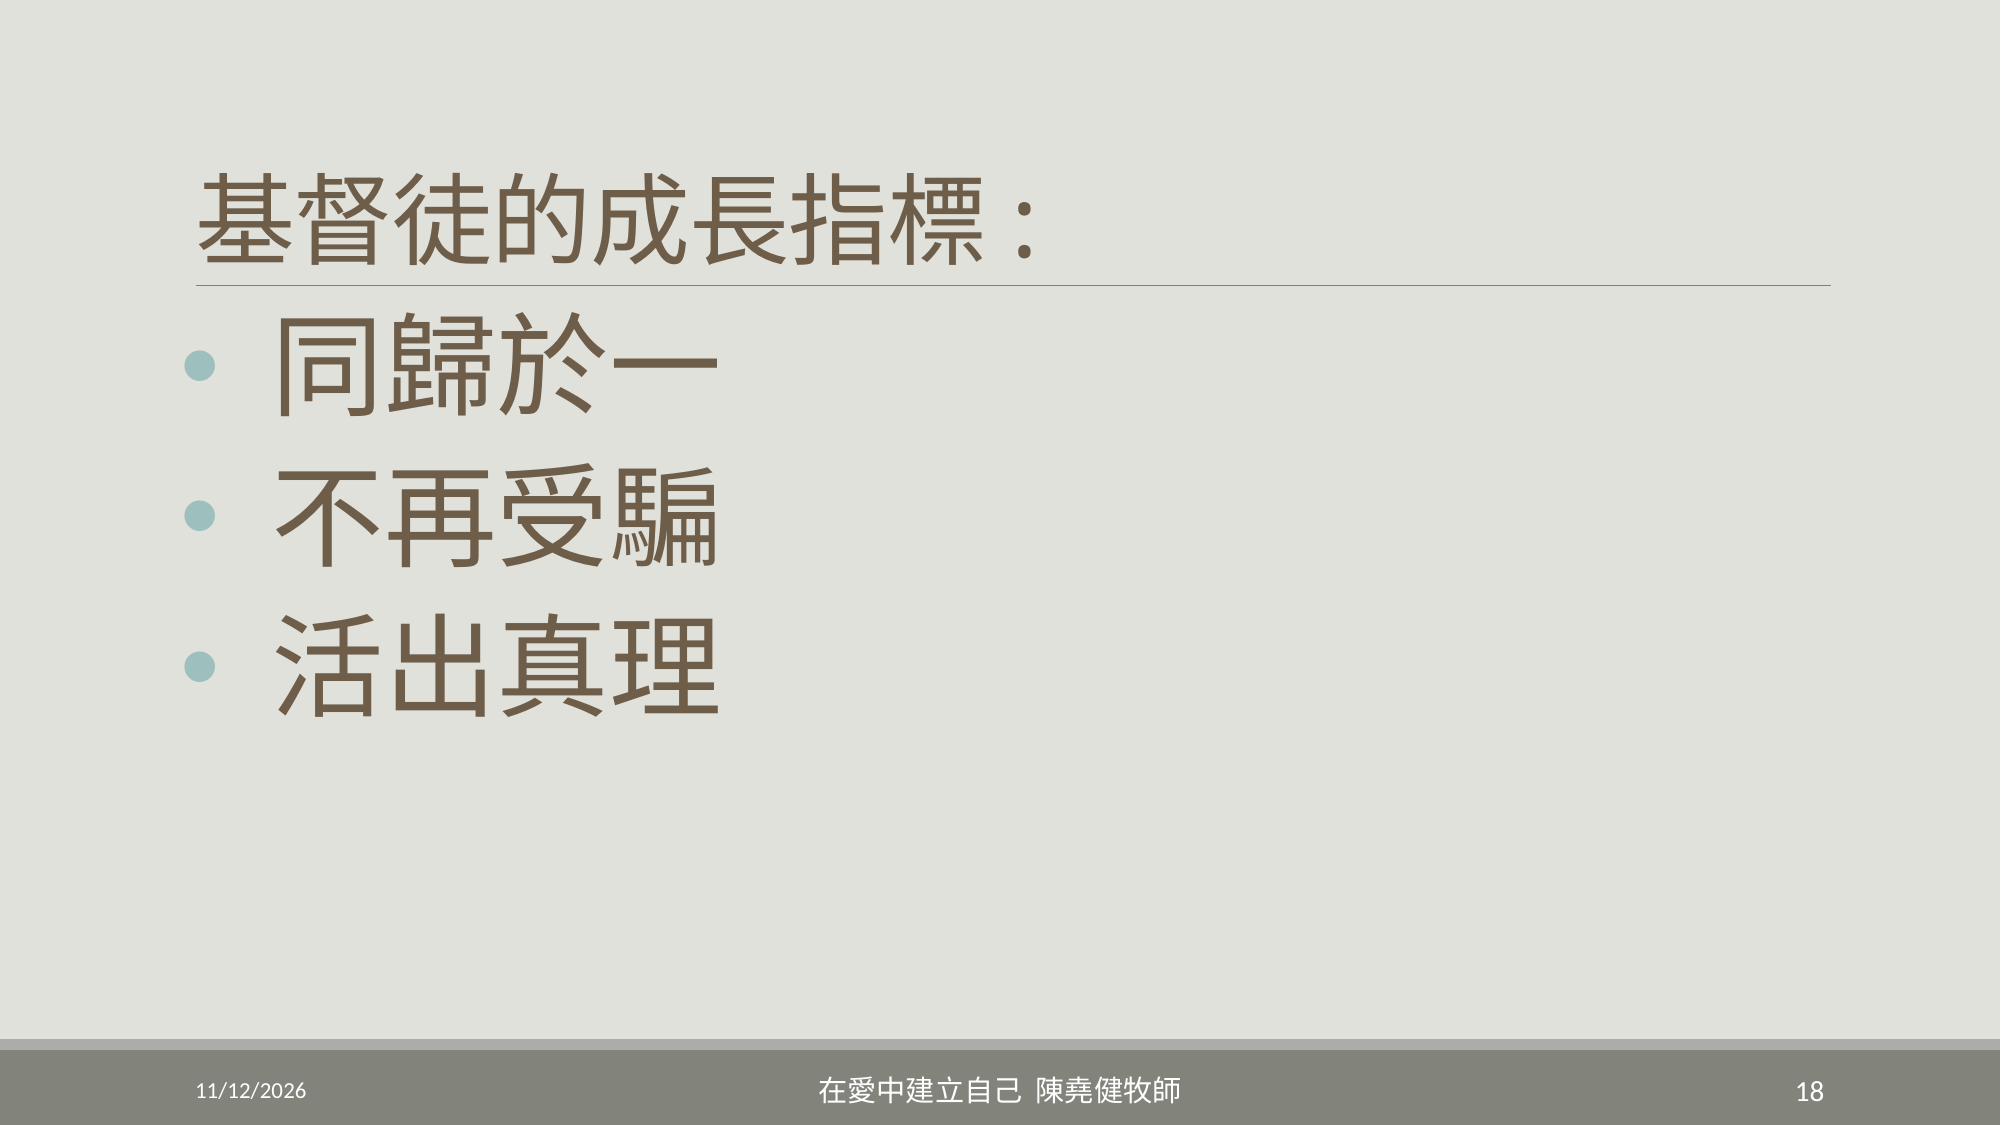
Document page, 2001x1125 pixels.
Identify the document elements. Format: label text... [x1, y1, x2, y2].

slide_number 18 [1624, 1059, 1840, 1120]
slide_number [180, 1059, 586, 1120]
footer 在愛中建立自己 陳堯健牧師 [604, 1059, 1396, 1120]
list 同歸於一 不再受騙 活出真理 [180, 302, 1830, 963]
title 基督徒的成長指標: [180, 47, 1830, 285]
